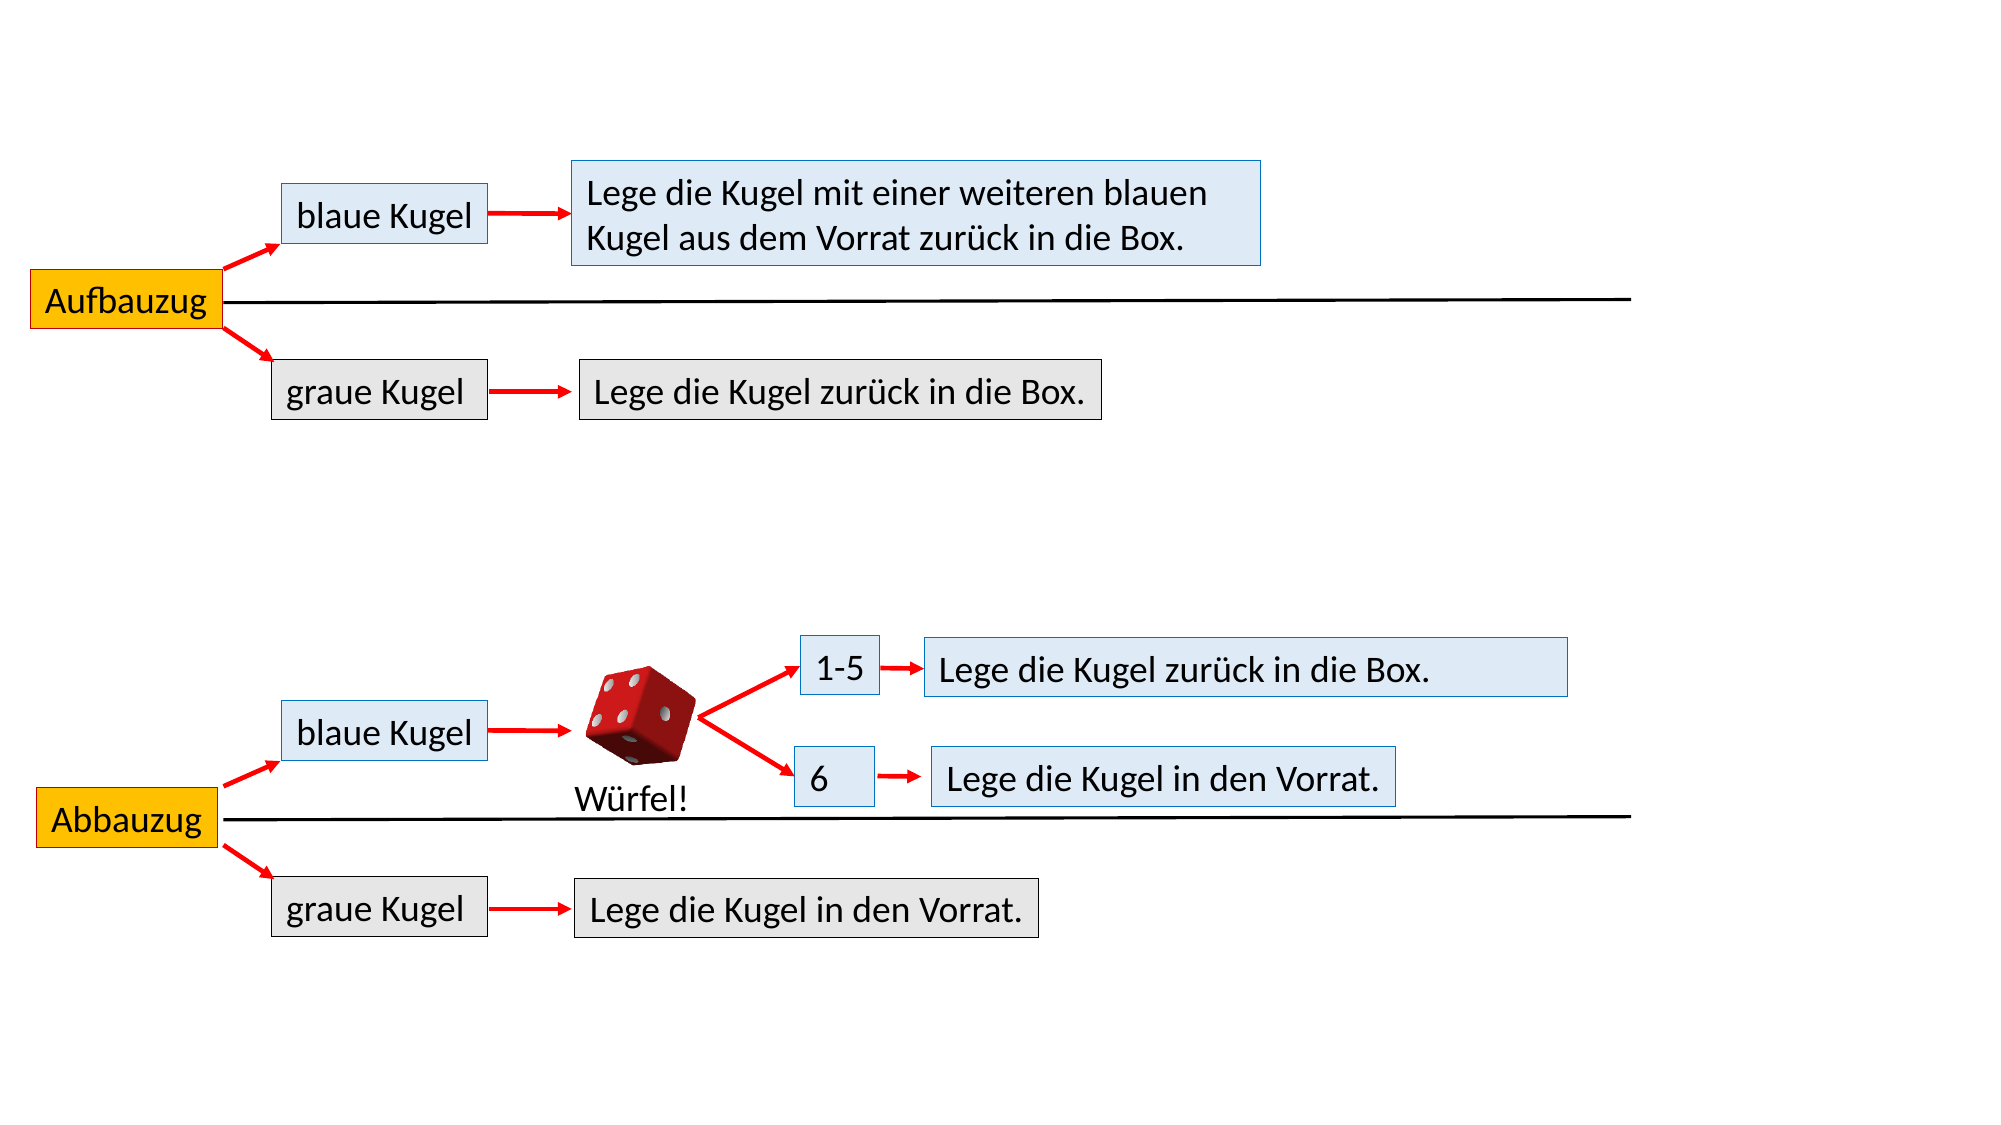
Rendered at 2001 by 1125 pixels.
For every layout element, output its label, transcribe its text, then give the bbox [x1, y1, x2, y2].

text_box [698, 717, 795, 777]
text_box blaue Kugel [281, 183, 488, 244]
text_box graue Kugel [271, 876, 488, 937]
text_box Lege die Kugel in den Vorrat. [931, 746, 1396, 807]
text_box Würfel! [559, 766, 713, 816]
text_box 6 [794, 746, 875, 807]
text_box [698, 666, 801, 718]
text_box graue Kugel [271, 359, 488, 420]
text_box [223, 299, 1632, 303]
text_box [223, 816, 1632, 820]
text_box blaue Kugel [281, 700, 488, 761]
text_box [223, 243, 281, 270]
text_box Aufbauzug [30, 269, 223, 329]
picture [585, 666, 698, 769]
text_box Abbauzug [36, 787, 218, 848]
text_box 1-5 [800, 635, 880, 695]
text_box Lege die Kugel zurück in die Box. [924, 637, 1568, 697]
text_box Lege die Kugel mit einer weiteren blauen Kugel aus dem Vorrat zurück in die Box. [571, 160, 1261, 266]
text_box Würfel! [559, 821, 713, 827]
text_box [223, 844, 275, 880]
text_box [223, 327, 275, 363]
text_box Lege die Kugel zurück in die Box. [579, 359, 1102, 420]
text_box Lege die Kugel in den Vorrat. [574, 878, 1039, 938]
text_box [223, 761, 281, 787]
